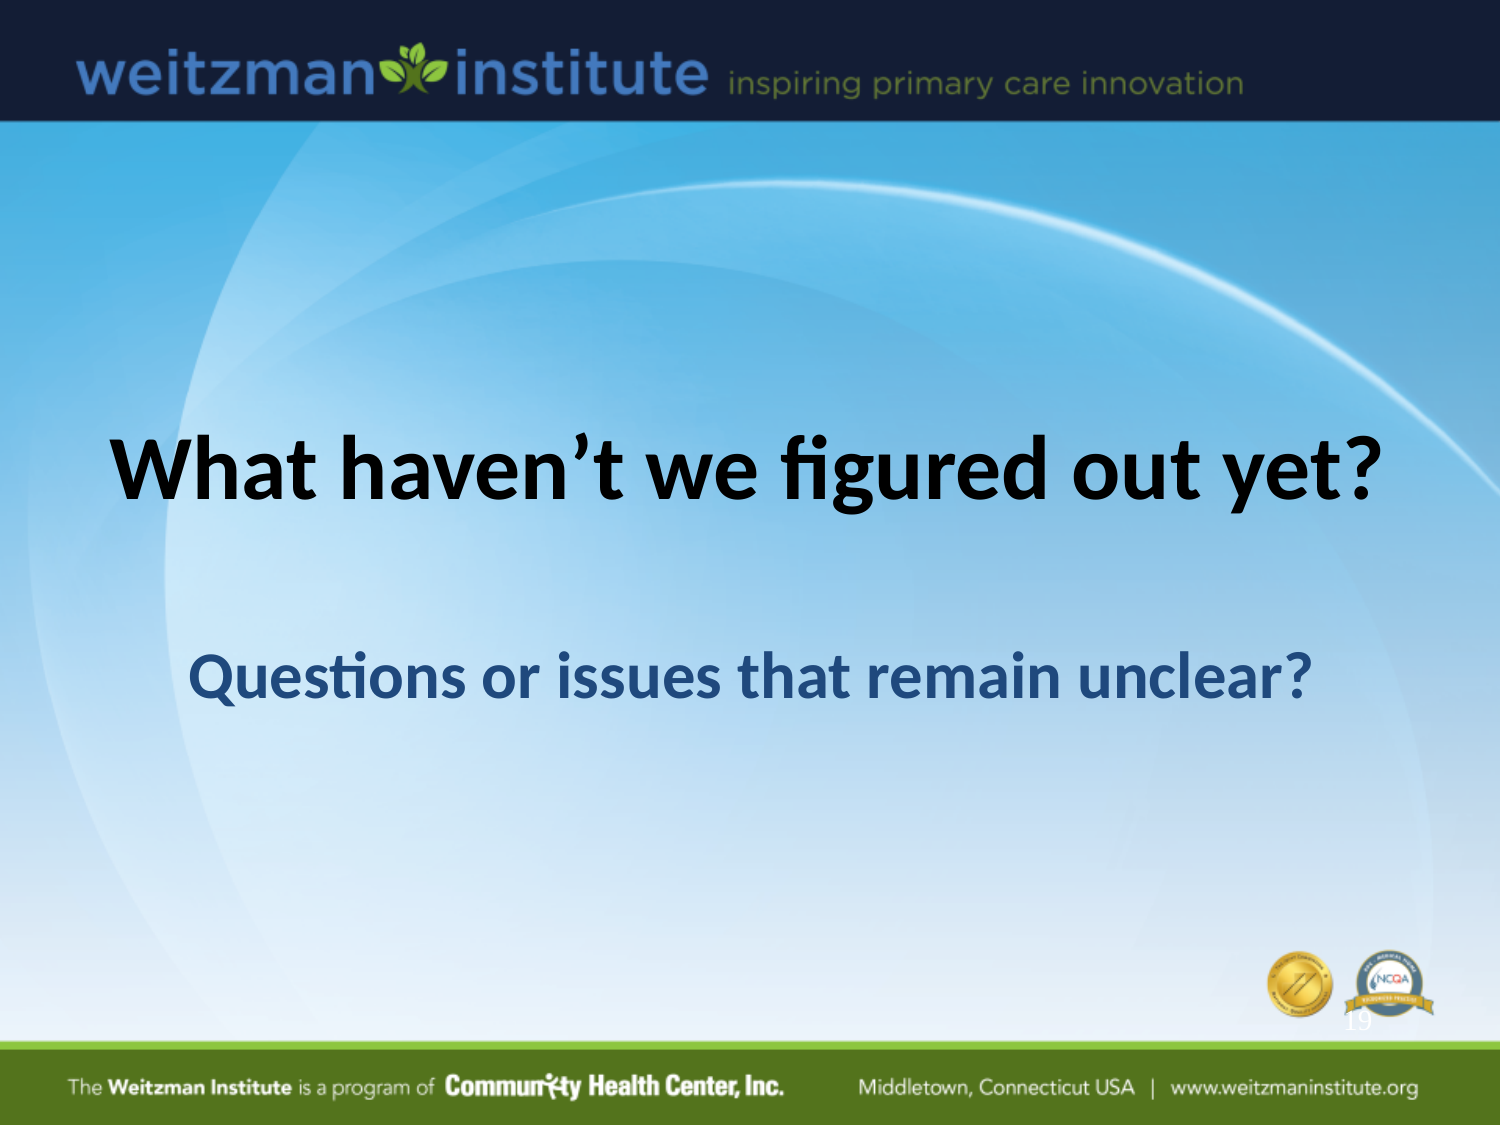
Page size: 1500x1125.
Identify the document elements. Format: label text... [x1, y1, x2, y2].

title What haven’t we figured out yet? [85, 283, 1410, 642]
picture [0, 0, 1500, 1125]
text_box 19 [1074, 994, 1388, 1070]
subtitle Questions or issues that remain unclear? [86, 624, 1418, 859]
